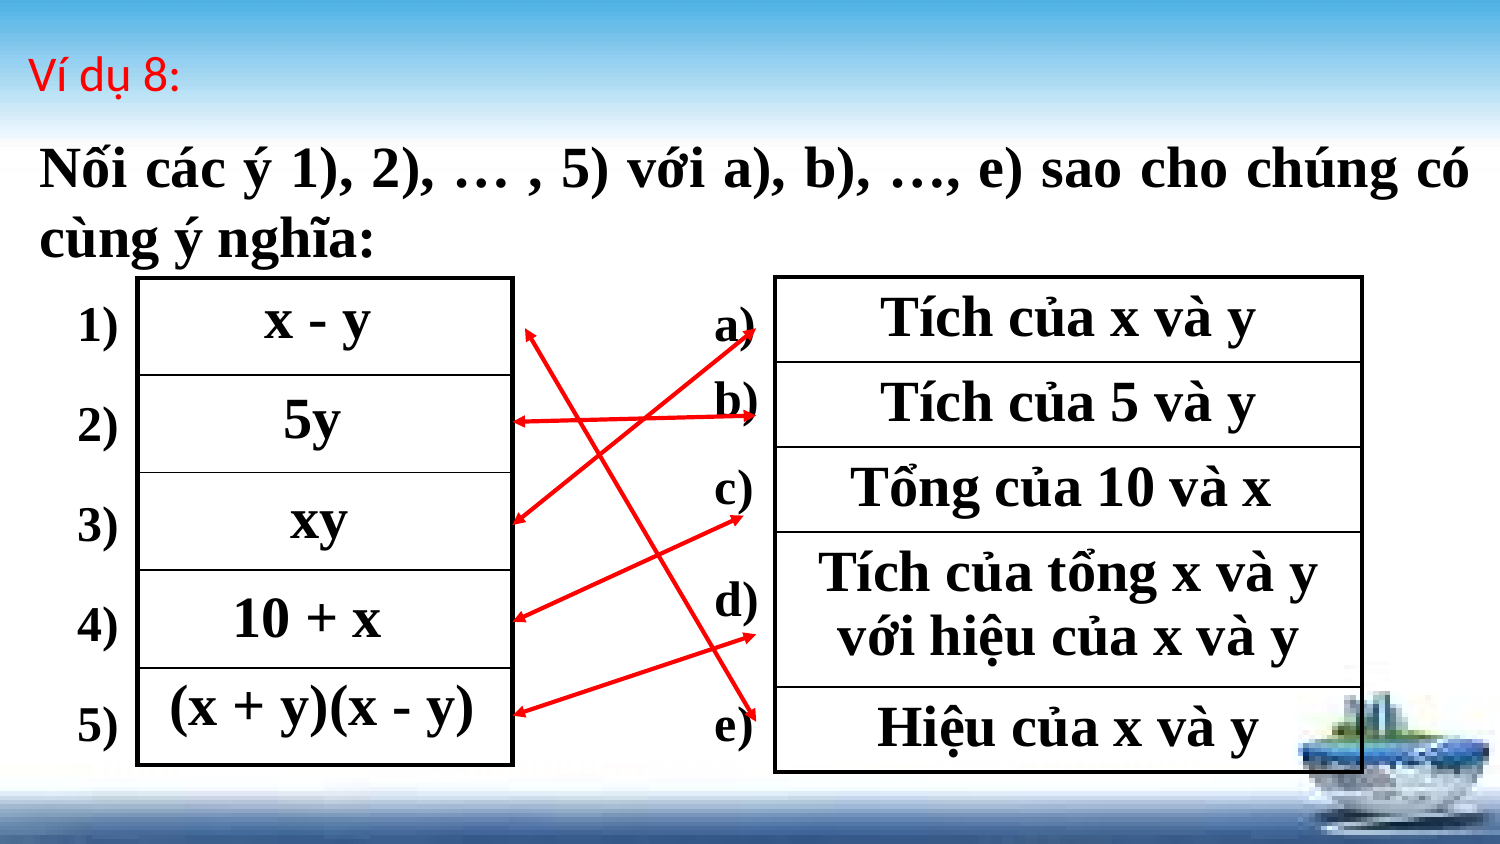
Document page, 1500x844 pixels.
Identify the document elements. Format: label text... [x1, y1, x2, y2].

text_box Nối các ý 1), 2), … , 5) với a), b), …, e) sao cho chúng có cùng ý nghĩa: [24, 121, 1488, 277]
table_header Tích của x và y [777, 279, 1360, 361]
table_cell [140, 669, 510, 763]
text_box [512, 632, 757, 718]
text_box d) [699, 559, 788, 635]
text_box b) [699, 359, 788, 435]
text_box (x + y)(x - y) [154, 659, 491, 745]
text_box 2) [62, 384, 150, 460]
text_box 4) [62, 584, 150, 660]
table_cell Tích của 5 và y [777, 363, 1360, 446]
table_cell [140, 571, 510, 667]
table_cell Tích của tổng x và y với hiệu của x và y [777, 533, 1360, 686]
text_box 1) [62, 284, 150, 360]
table_cell [140, 376, 510, 472]
text_box Ví dụ 8: [13, 34, 197, 110]
text_box xy [214, 471, 426, 560]
text_box [525, 328, 579, 420]
text_box [713, 649, 757, 722]
table_header [140, 280, 510, 374]
text_box e) [699, 684, 788, 760]
text_box 3) [62, 484, 150, 560]
text_box [512, 328, 757, 526]
text_box [512, 415, 643, 428]
text_box [512, 515, 744, 623]
text_box [646, 409, 757, 423]
table_cell Hiệu của x và y [777, 688, 1360, 770]
text_box x - y [199, 271, 425, 360]
table_cell [140, 473, 510, 569]
picture [0, 0, 1500, 844]
text_box a) [699, 284, 788, 359]
text_box c) [699, 446, 788, 522]
text_box 10 + x [217, 571, 398, 657]
table_cell Tổng của 10 và x [777, 448, 1360, 531]
text_box 5y [199, 371, 425, 460]
text_box 5) [62, 684, 150, 760]
